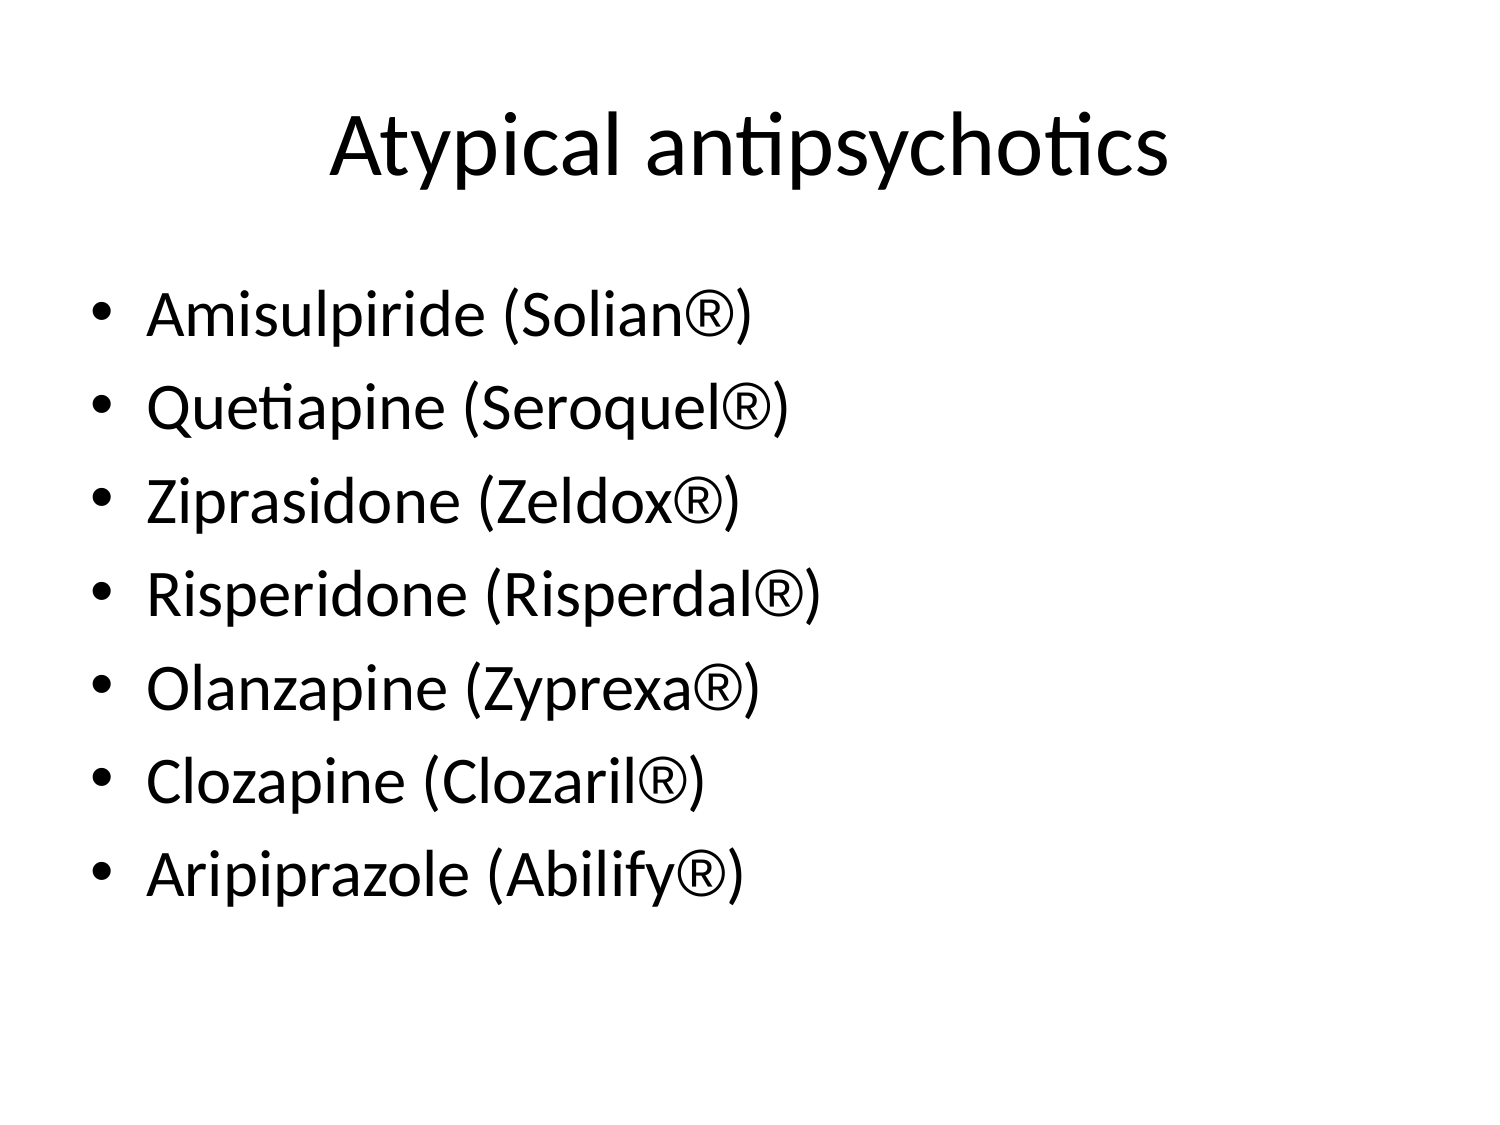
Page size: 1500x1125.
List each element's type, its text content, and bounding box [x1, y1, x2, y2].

list Amisulpiride (Solian®) Quetiapine (Seroquel®) Ziprasidone (Zeldox®) Risperidone (Risperdal®) Olanzapine (Zyprexa®) Clozapine (Clozaril®) Aripiprazole (Abilify®) [75, 262, 1425, 1005]
title Atypical antipsychotics [75, 45, 1425, 233]
